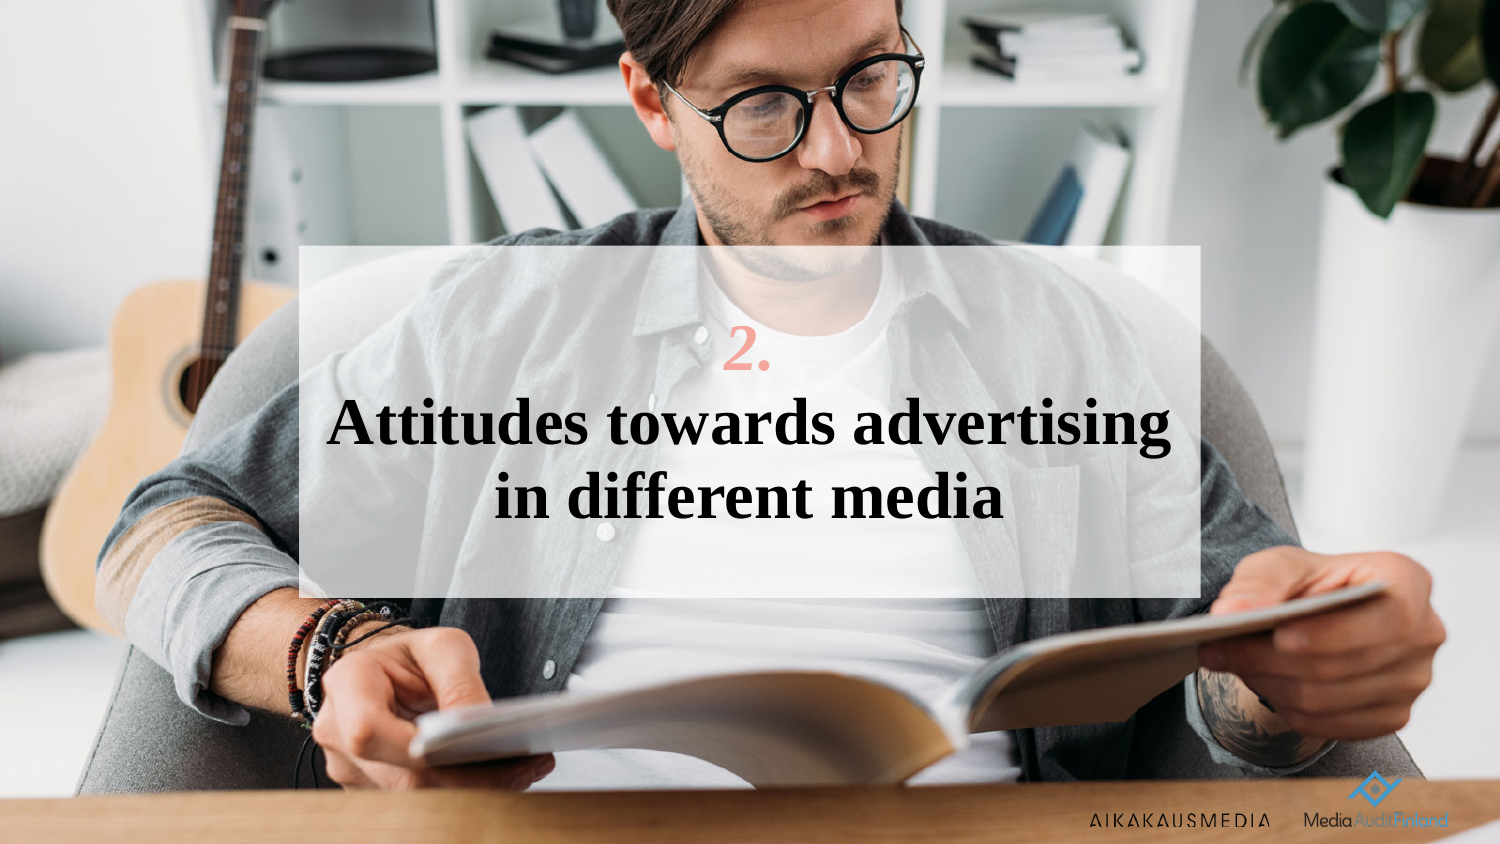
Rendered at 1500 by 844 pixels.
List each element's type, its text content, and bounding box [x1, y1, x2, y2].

title 2. Attitudes towards advertising in different media [299, 245, 1201, 598]
picture [0, 0, 1500, 844]
